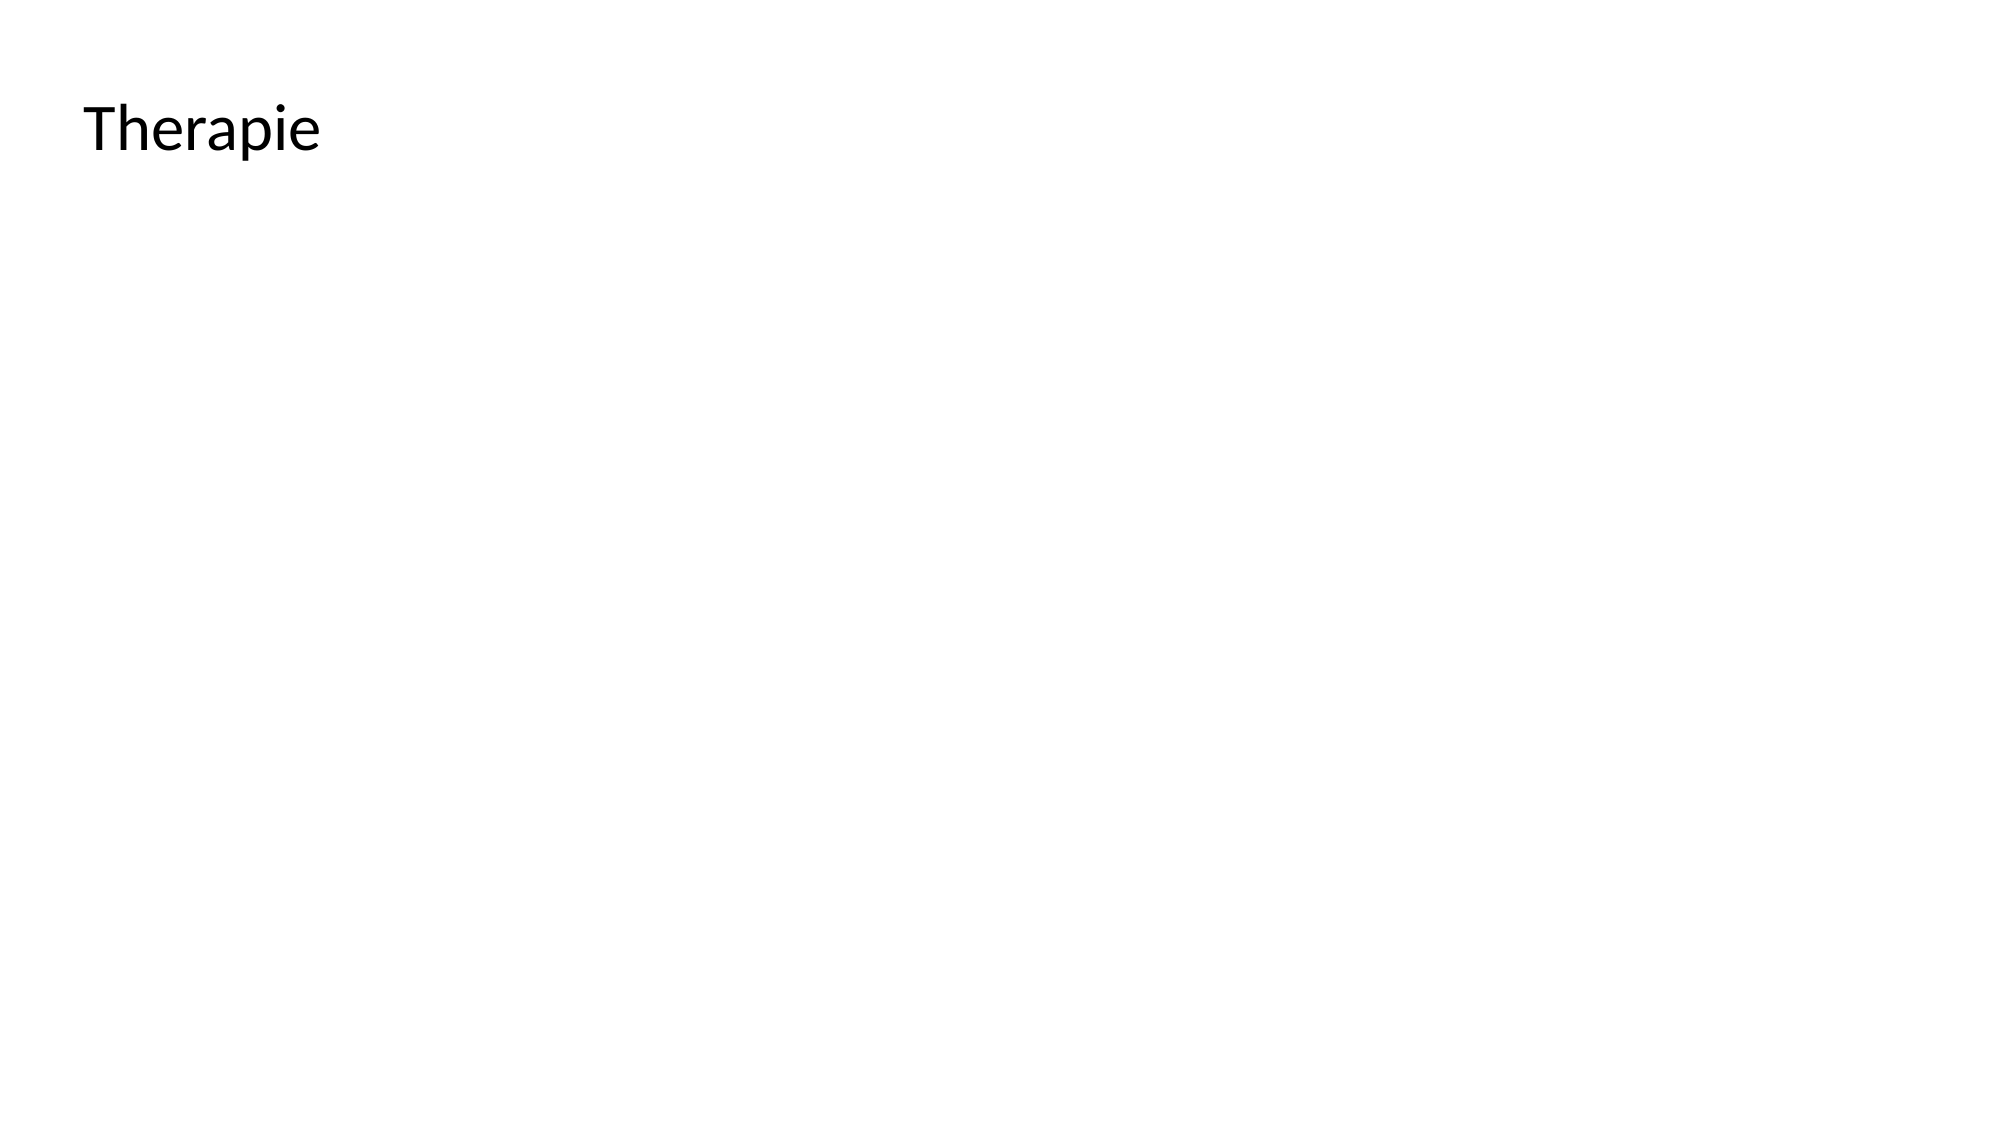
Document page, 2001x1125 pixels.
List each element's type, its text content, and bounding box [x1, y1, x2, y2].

text_box Therapie [68, 76, 1685, 372]
